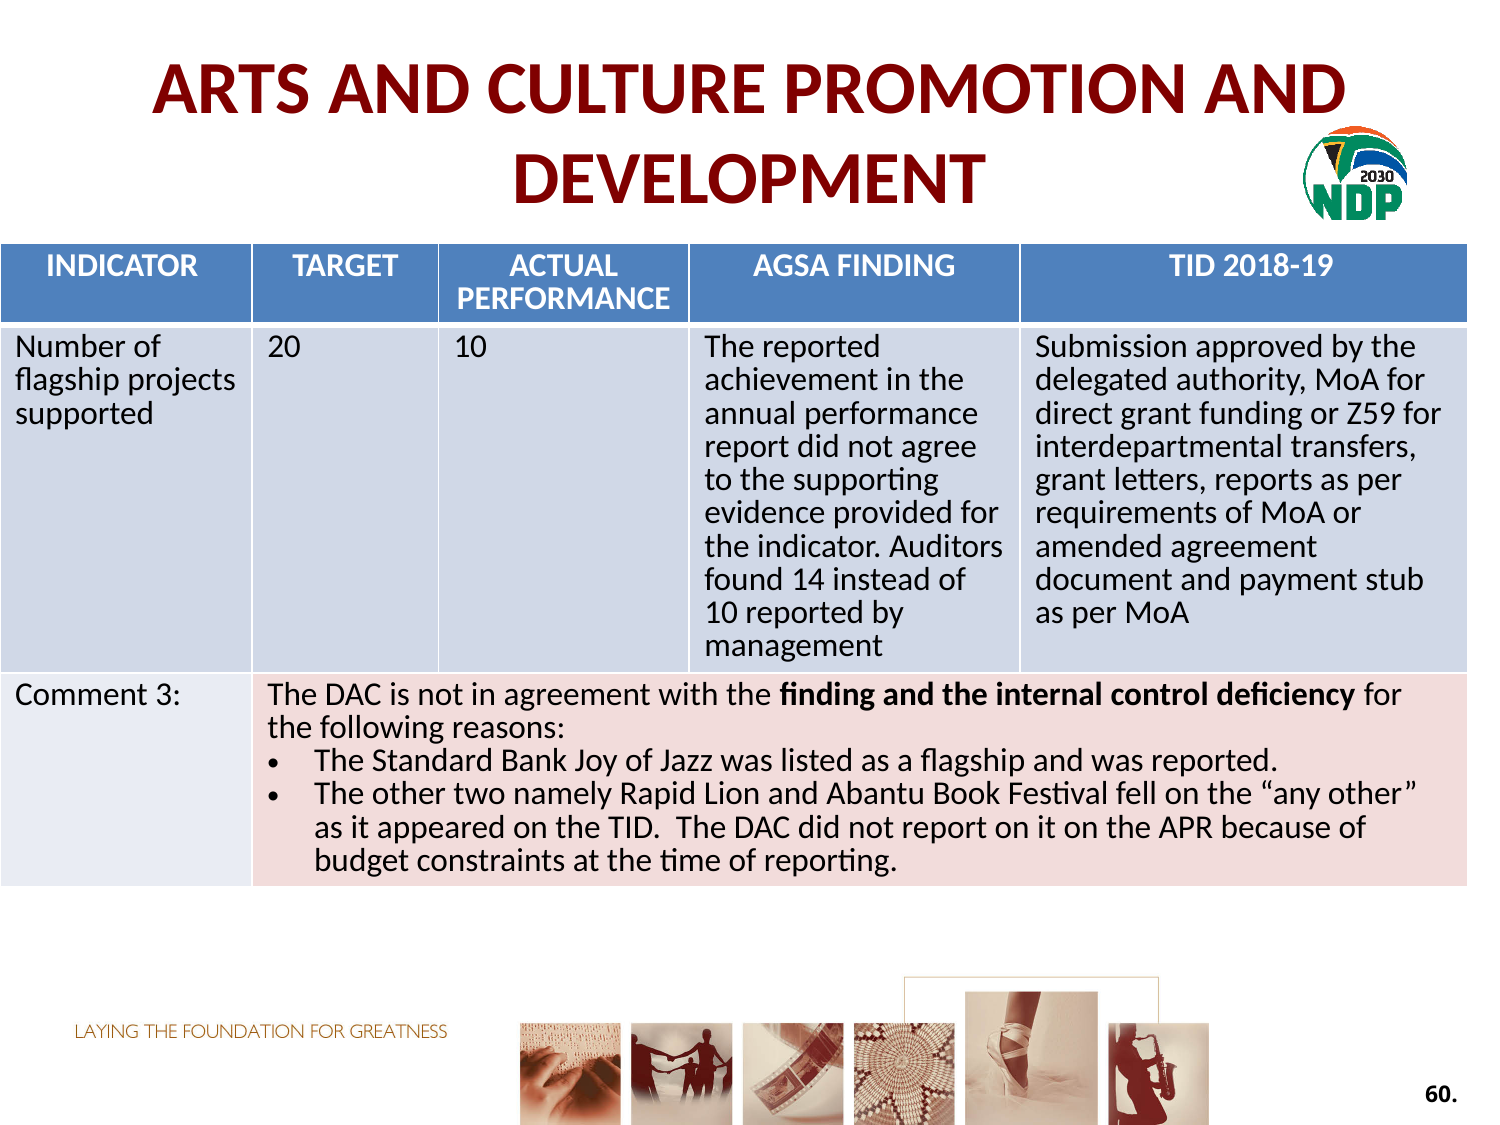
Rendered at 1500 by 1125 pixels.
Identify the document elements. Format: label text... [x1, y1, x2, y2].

table_cell Submission approved by the delegated authority, MoA for direct grant funding or Z59 for interdepartmental transfers, grant letters, reports as per requirements of MoA or amended agreement document and payment stub as per MoA [1021, 328, 1467, 672]
slide_number 60. [1387, 1071, 1473, 1123]
table_cell The reported achievement in the annual performance report did not agree to the supporting evidence provided for the indicator. Auditors found 14 instead of 10 reported by management [690, 328, 1019, 672]
table_cell Number of flagship projects supported [1, 328, 251, 672]
table_header TID 2018-19 [1021, 244, 1467, 322]
table_header ACTUAL PERFORMANCE [439, 244, 688, 322]
picture [12, 941, 1253, 1125]
table_header INDICATOR [1, 244, 251, 322]
table_cell 20 [253, 328, 438, 672]
table_header AGSA FINDING [690, 244, 1019, 322]
table_cell The DAC is not in agreement with the finding and the internal control deficiency for the following reasons: The Standard Bank Joy of Jazz was listed as a flagship and was reported. The other two namely Rapid Lion and Abantu Book Festival fell on the “any other” as it appeared on the TID. The DAC did not report on it on the APR because of budget constraints at the time of reporting. [253, 674, 1467, 886]
title ARTS AND CULTURE PROMOTION AND DEVELOPMENT [29, 30, 1471, 148]
table_cell Comment 3: [1, 674, 251, 886]
table_header TARGET [253, 244, 438, 322]
picture [1303, 148, 1407, 220]
table_cell 10 [439, 328, 688, 672]
